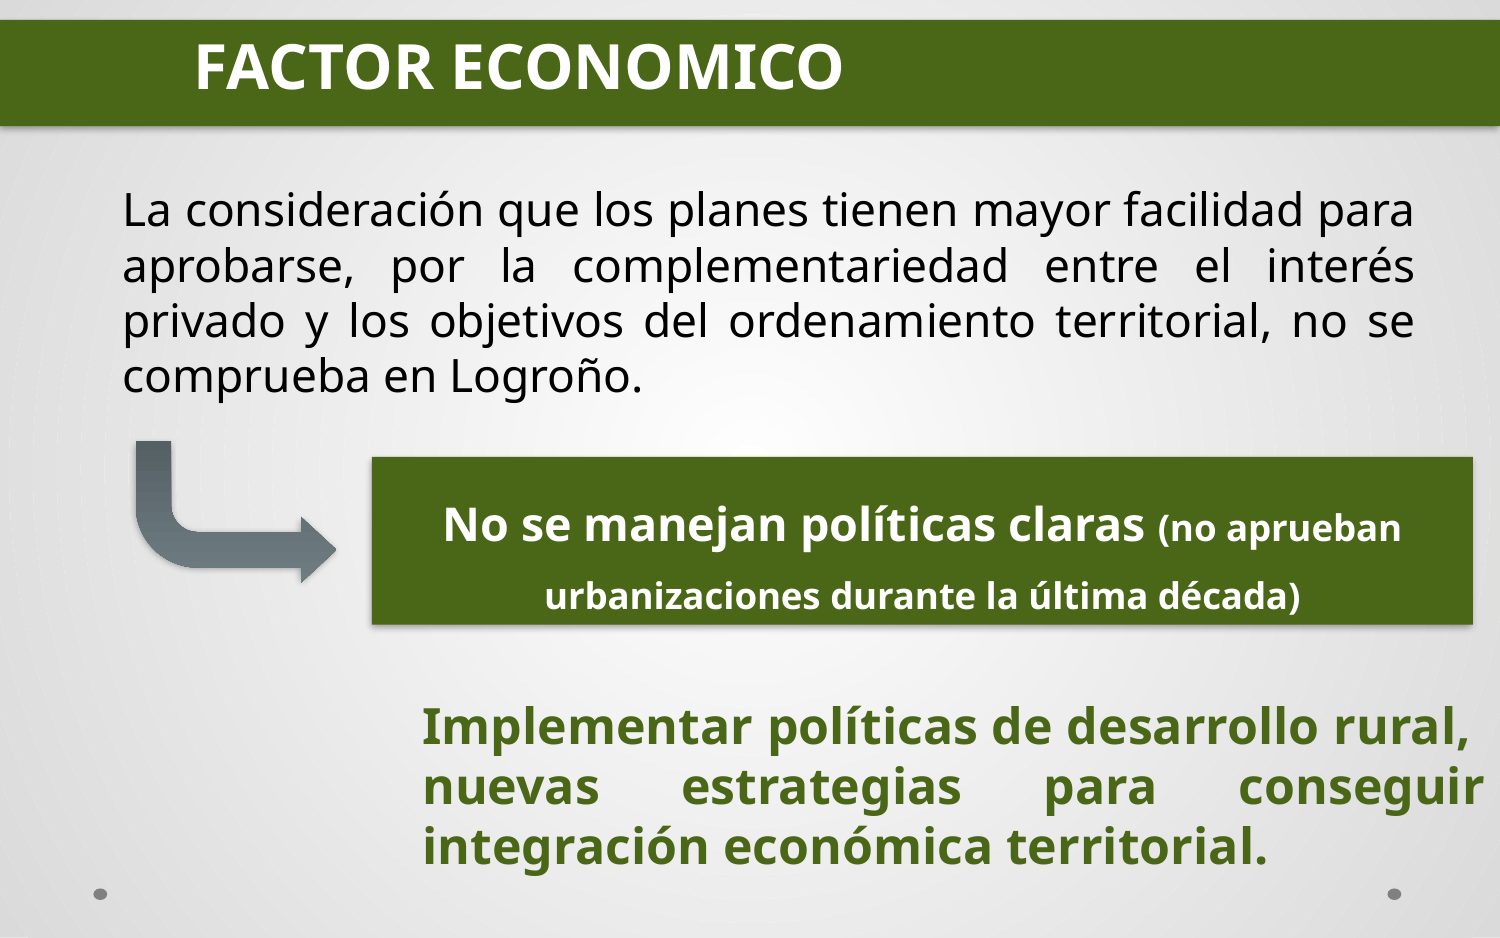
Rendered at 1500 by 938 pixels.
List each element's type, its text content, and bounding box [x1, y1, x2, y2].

text_box [135, 440, 337, 583]
title No se manejan políticas claras (no aprueban urbanizaciones durante la última década) [371, 456, 1473, 625]
text_box La consideración que los planes tienen mayor facilidad para aprobarse, por la complementariedad entre el interés privado y los objetivos del ordenamiento territorial, no se comprueba en Logroño. [107, 173, 1431, 410]
text_box FACTOR ECONOMICO [0, 19, 1500, 127]
text_box Implementar políticas de desarrollo rural, nuevas estrategias para conseguir integración económica territorial. [407, 669, 1500, 901]
